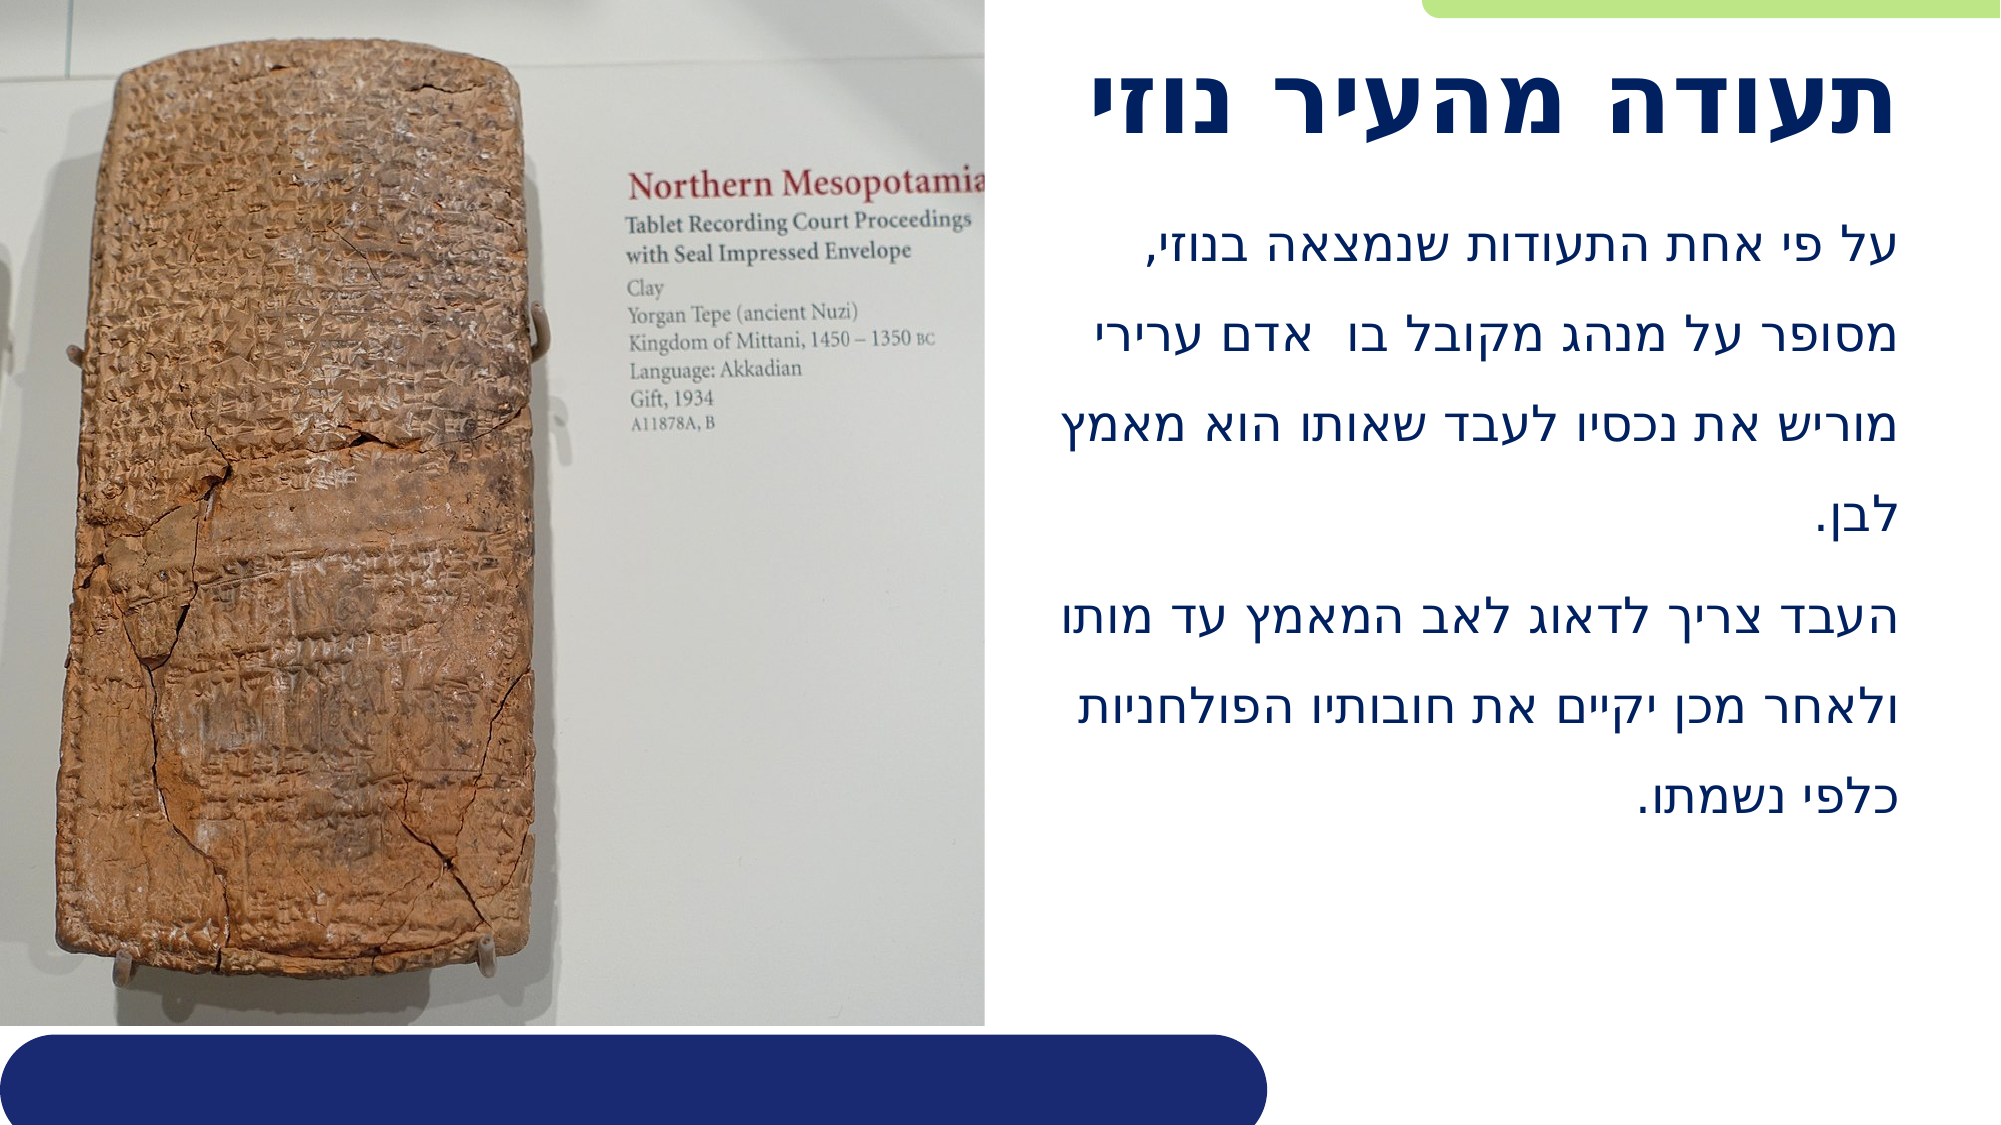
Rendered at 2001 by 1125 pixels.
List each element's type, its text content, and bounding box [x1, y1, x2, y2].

list על פי אחת התעודות שנמצאה בנוזי, מסופר על מנהג מקובל בו אדם ערירי מוריש את נכסיו לעבד שאותו הוא מאמץ לבן. העבד צריך לדאוג לאב המאמץ עד מותו ולאחר מכן יקיים את חובותיו הפולחניות כלפי נשמתו. [985, 173, 1916, 965]
picture [0, 0, 985, 1026]
title תעודה מהעיר נוזי [985, 34, 1916, 154]
